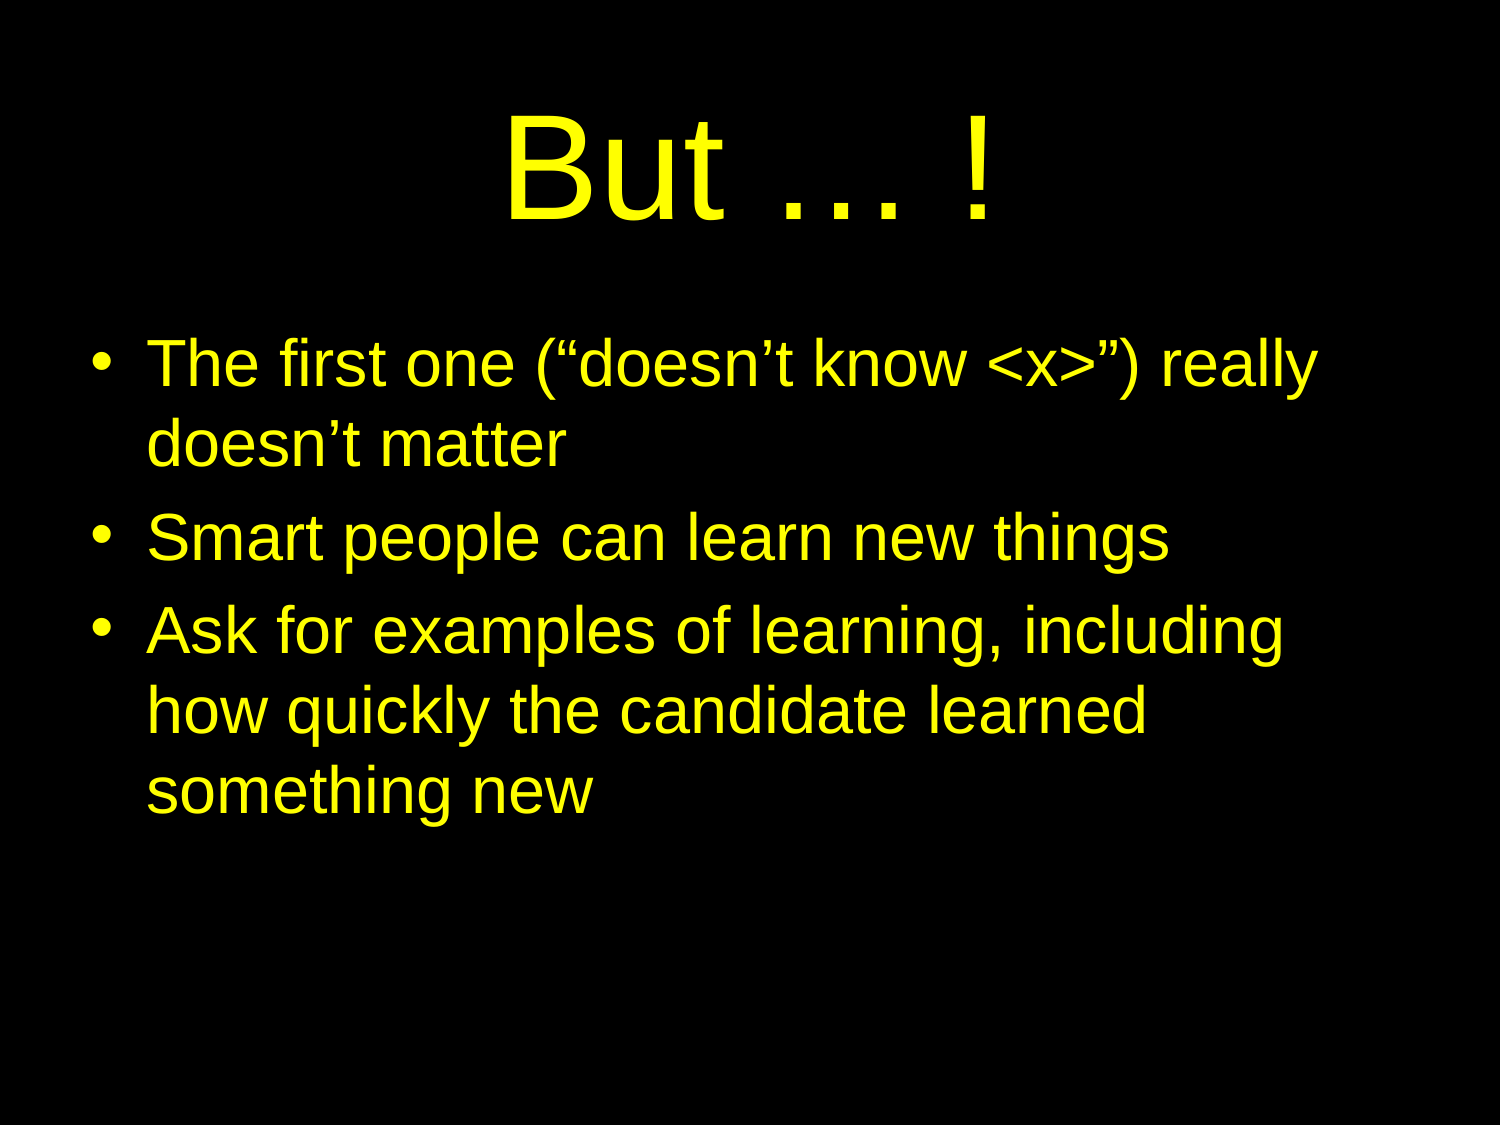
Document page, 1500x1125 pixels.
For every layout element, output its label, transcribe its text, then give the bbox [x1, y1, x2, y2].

title But … ! [75, 45, 1425, 275]
list The first one (“doesn’t know <x>”) really doesn’t matter Smart people can learn new things Ask for examples of learning, including how quickly the candidate learned something new [75, 312, 1425, 1005]
